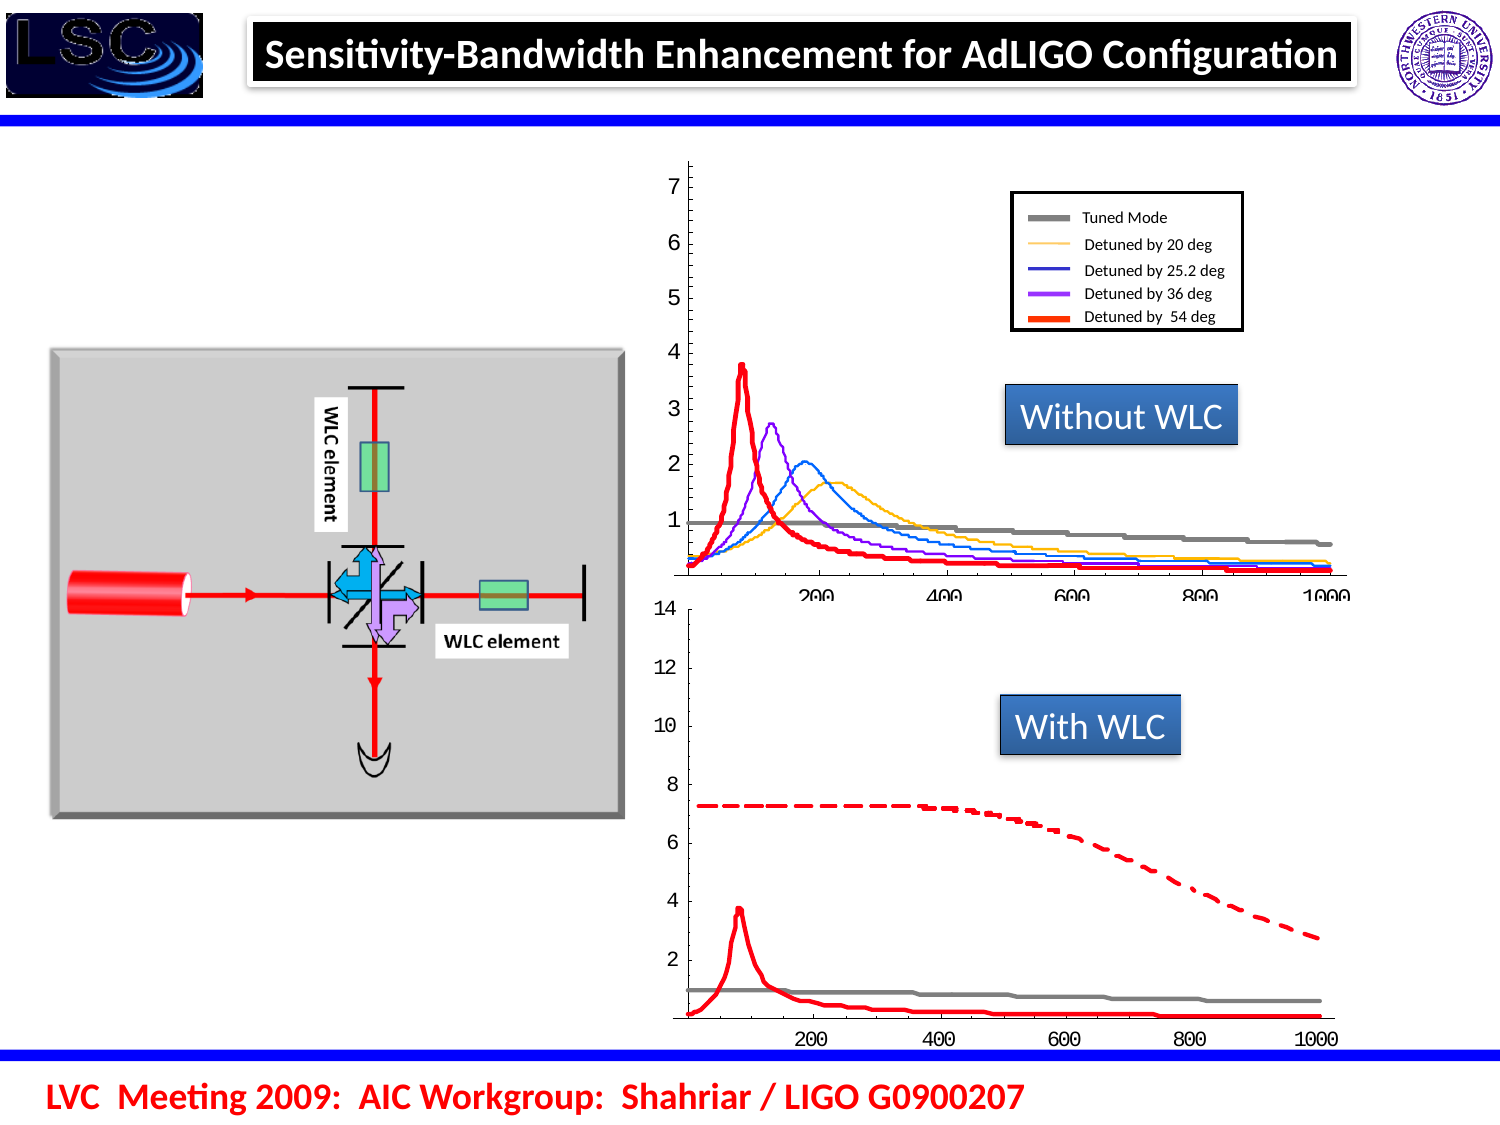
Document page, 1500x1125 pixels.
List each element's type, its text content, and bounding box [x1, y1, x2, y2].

text_box Sensitivity-Bandwidth Enhancement for AdLIGO Configuration [247, 16, 1357, 87]
picture [6, 13, 203, 98]
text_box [1011, 192, 1253, 332]
picture [1393, 8, 1496, 108]
picture [44, 342, 628, 823]
picture [637, 160, 1379, 1049]
